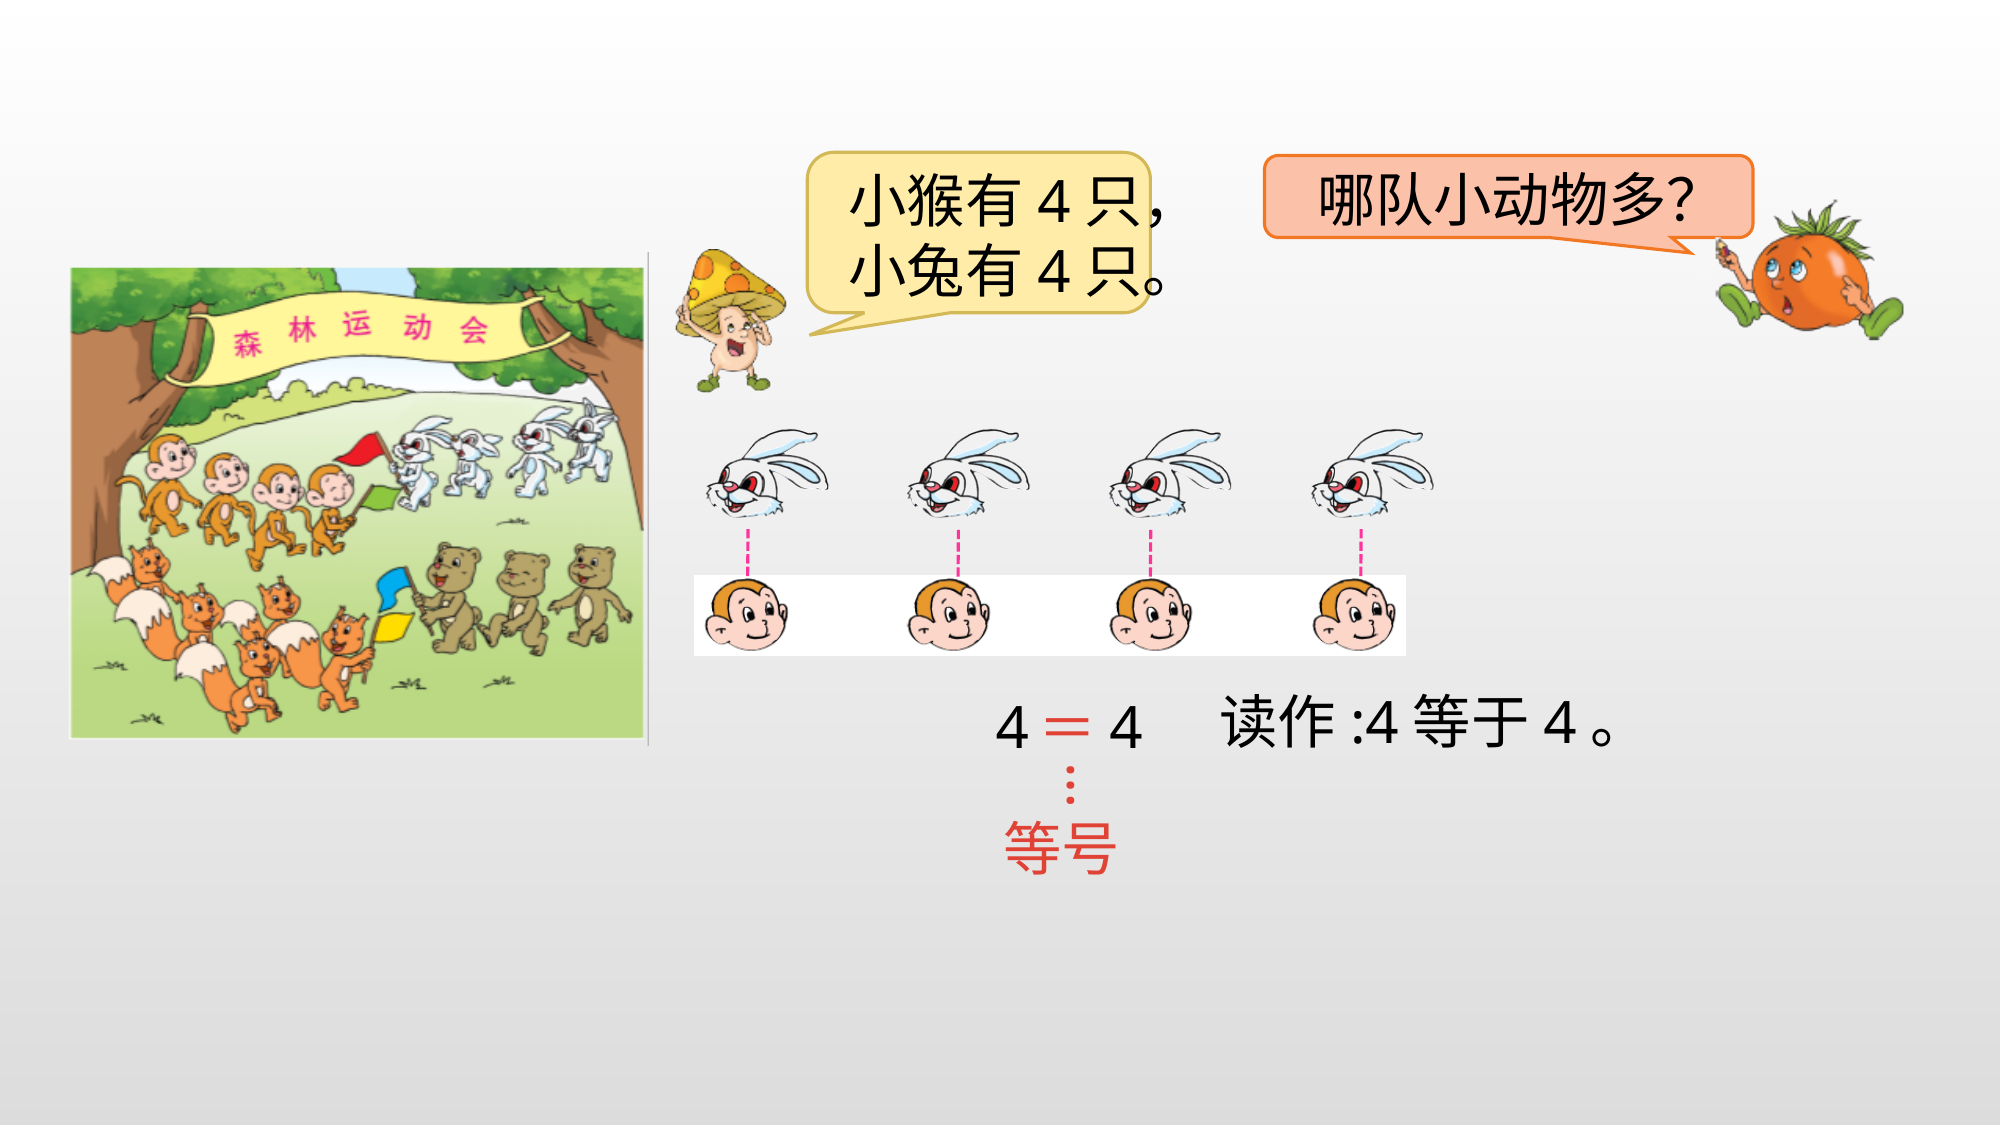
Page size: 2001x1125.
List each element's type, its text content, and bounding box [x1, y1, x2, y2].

text_box 小猴有4只，小兔有4只。 [811, 156, 1180, 312]
text_box … [1031, 747, 1133, 804]
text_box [747, 528, 1362, 578]
picture [63, 252, 649, 746]
text_box [818, 151, 1140, 156]
text_box 哪队小动物多？ [1249, 155, 1753, 241]
picture [694, 575, 1406, 656]
picture [697, 415, 1443, 521]
text_box 读作:4等于4。 [1204, 677, 1664, 763]
text_box 4 [980, 682, 1044, 768]
text_box [1576, 241, 1693, 254]
text_box [809, 312, 1134, 337]
picture [1703, 196, 1906, 359]
text_box ＝ [1023, 684, 1112, 769]
text_box 4 [1094, 682, 1158, 768]
text_box 等号 [989, 804, 1214, 889]
text_box [806, 163, 811, 302]
picture [671, 249, 789, 394]
